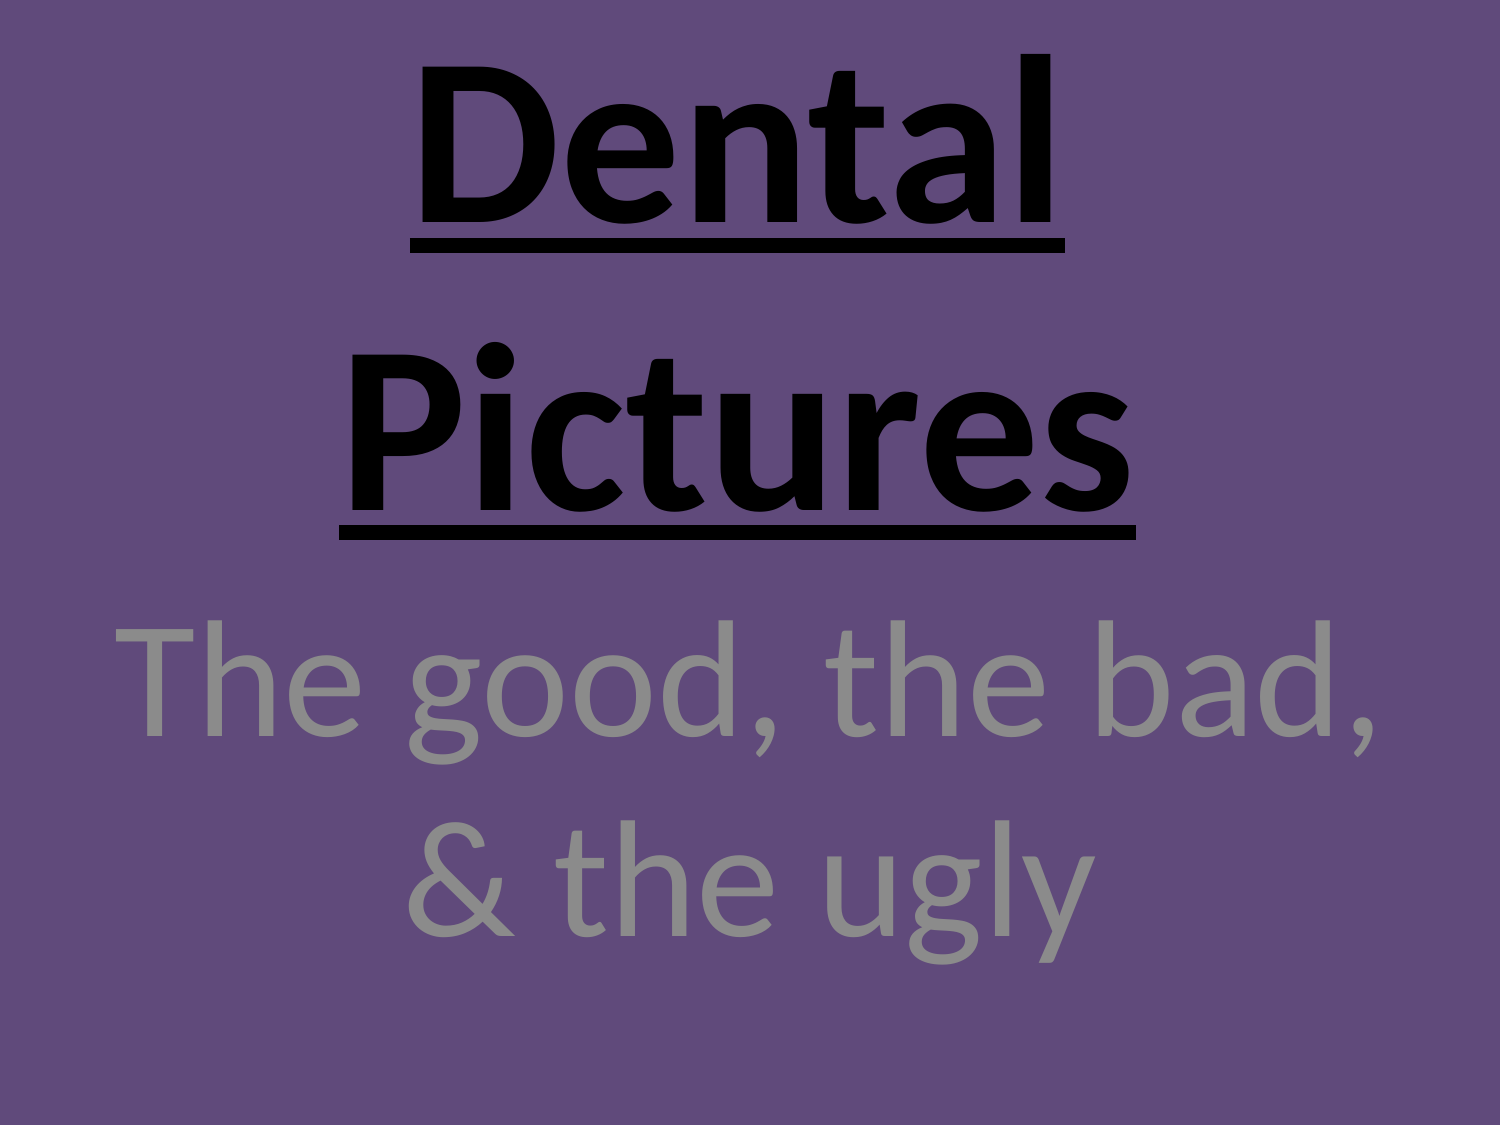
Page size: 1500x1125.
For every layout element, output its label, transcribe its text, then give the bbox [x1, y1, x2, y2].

subtitle The good, the bad, & the ugly [62, 562, 1438, 850]
title Dental Pictures [99, 149, 1375, 392]
